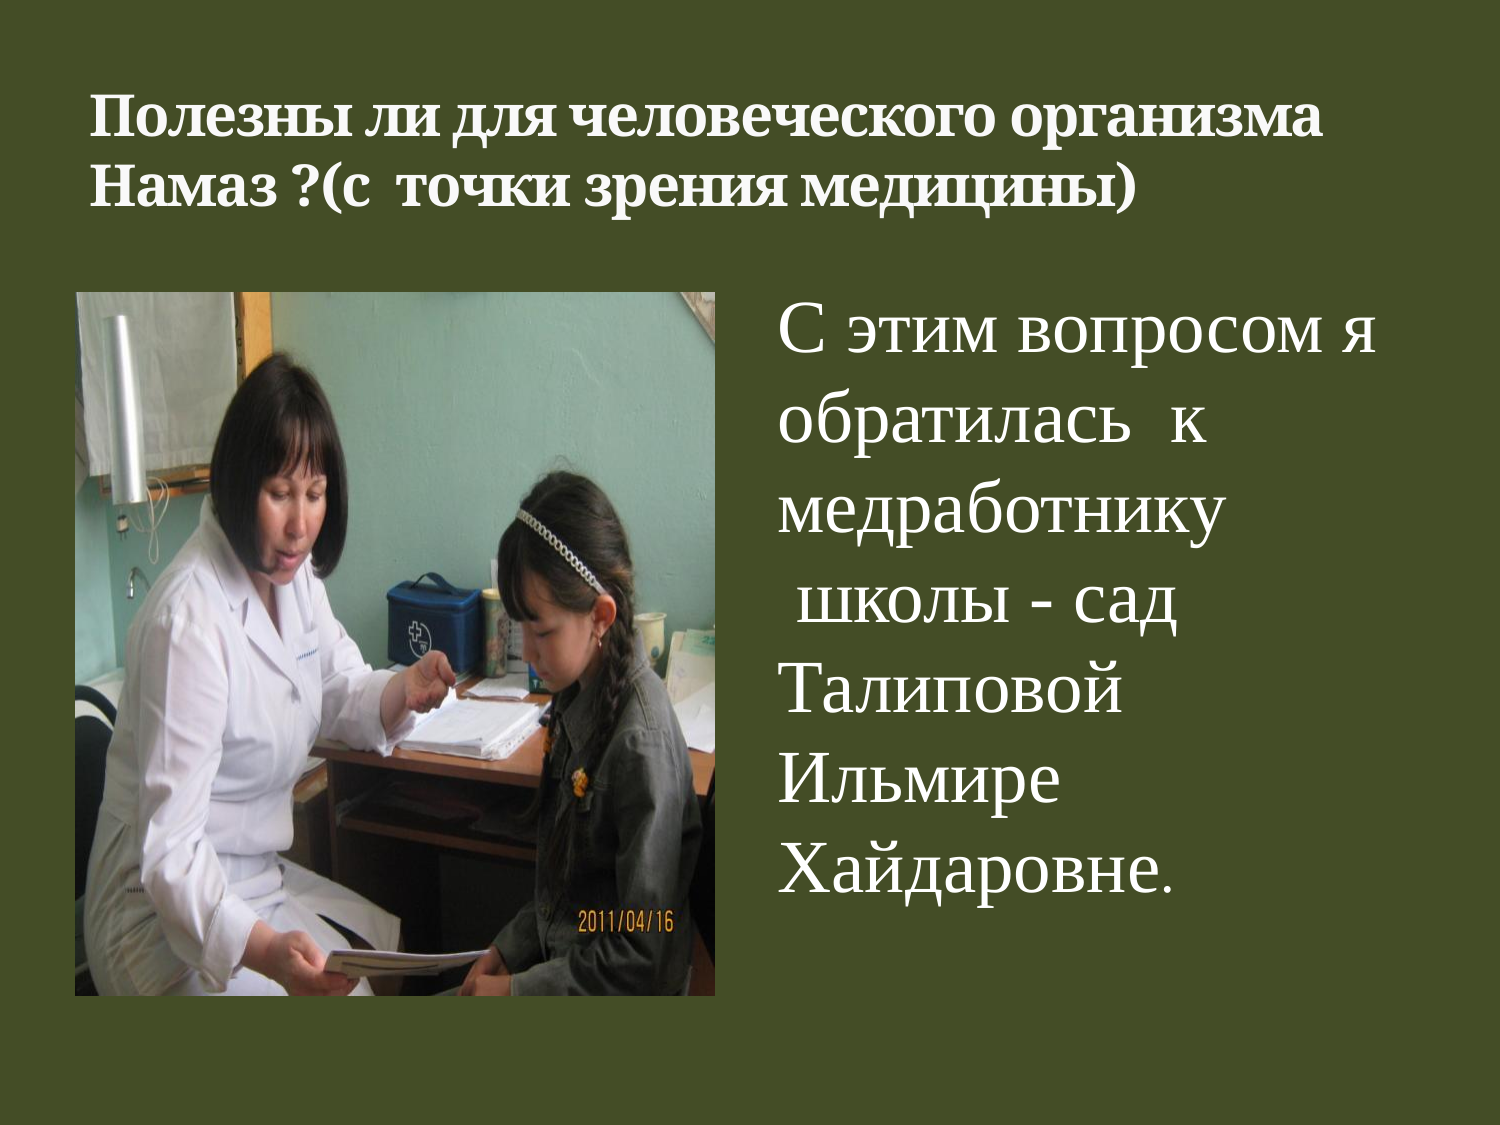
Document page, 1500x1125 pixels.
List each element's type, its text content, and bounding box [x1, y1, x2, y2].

title Полезны ли для человеческого организма Намаз ?(с точки зрения медицины) [74, 24, 1425, 225]
list С этим вопросом я обратилась к медработнику школы - сад Талиповой Ильмире Хайдаровне. [762, 269, 1429, 1032]
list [74, 292, 716, 997]
